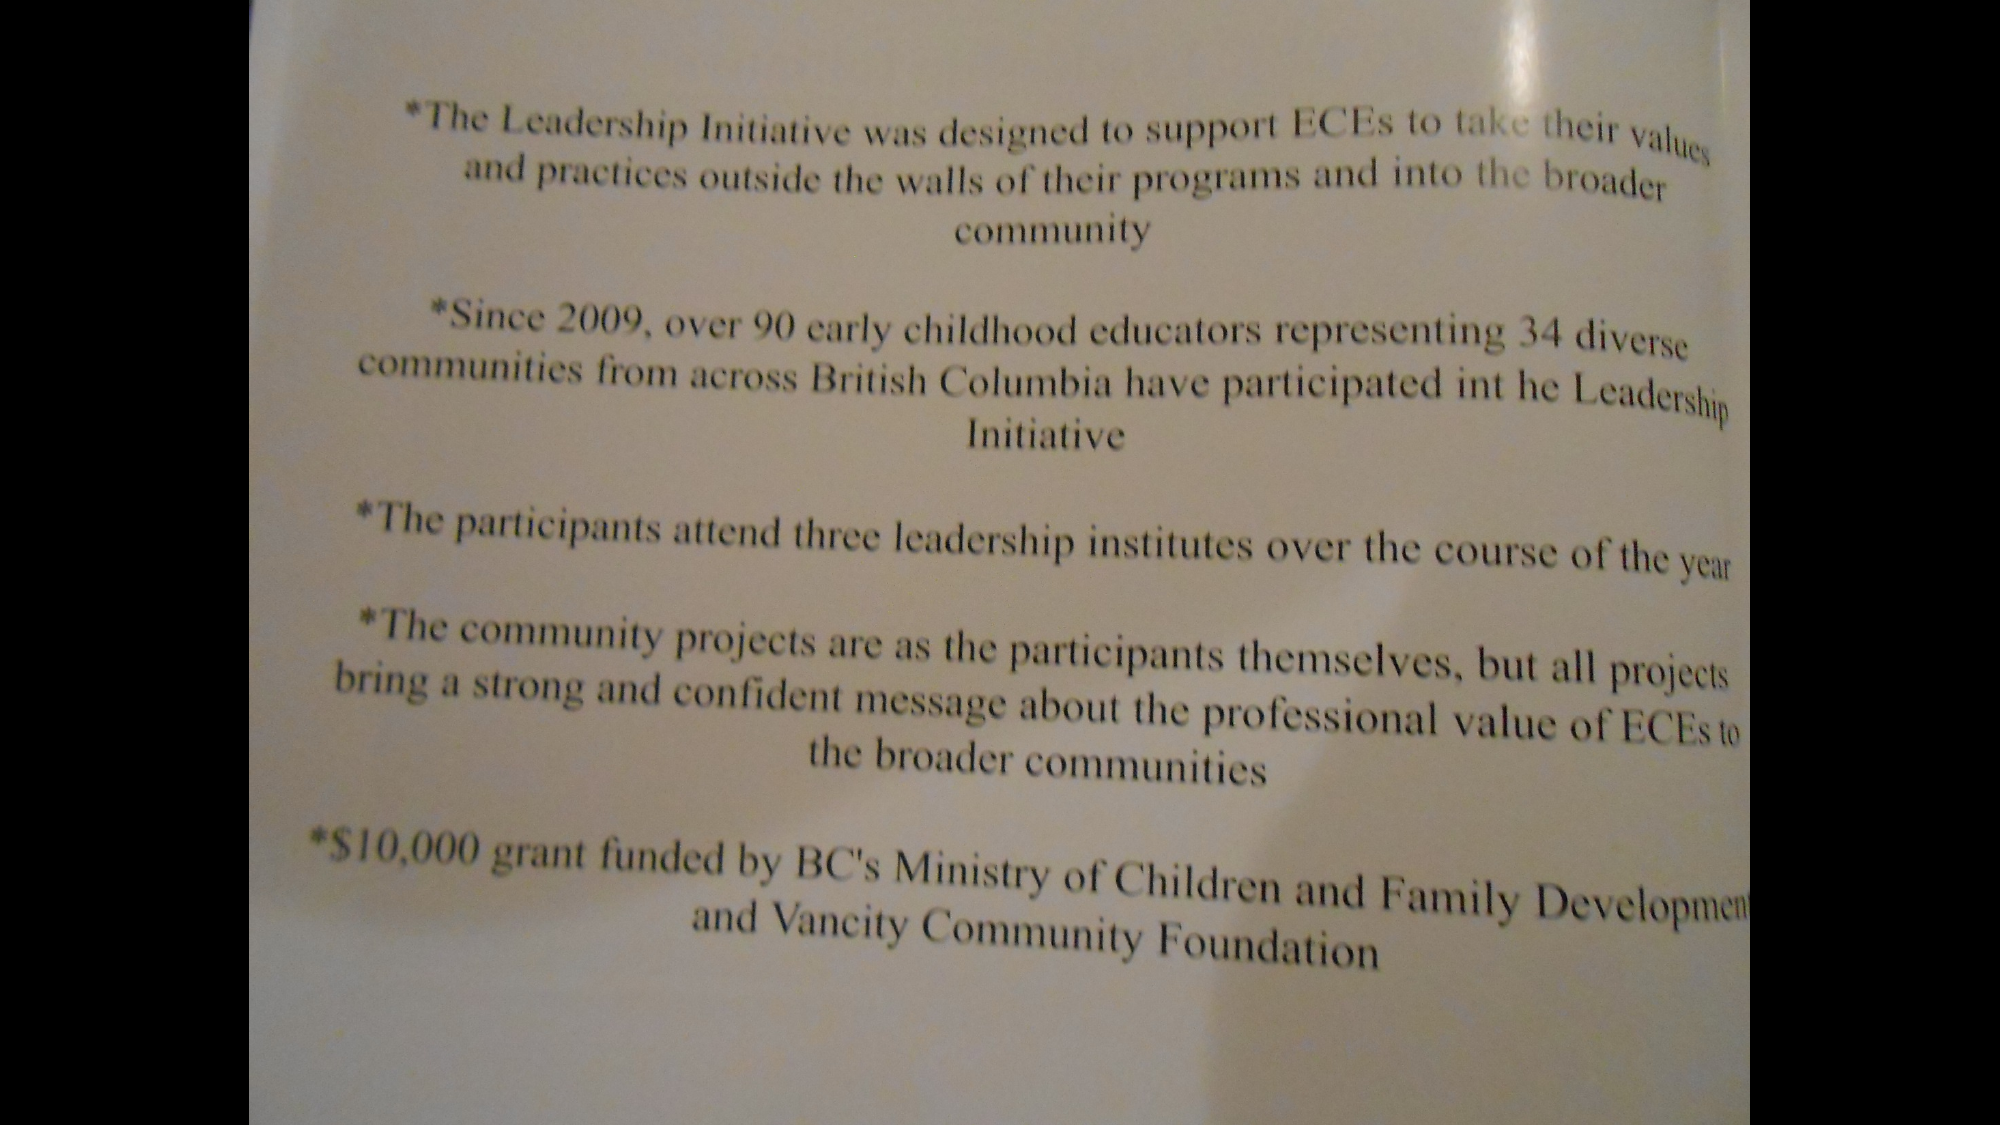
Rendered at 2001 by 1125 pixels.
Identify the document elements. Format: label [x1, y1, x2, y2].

picture [249, 0, 1750, 1125]
